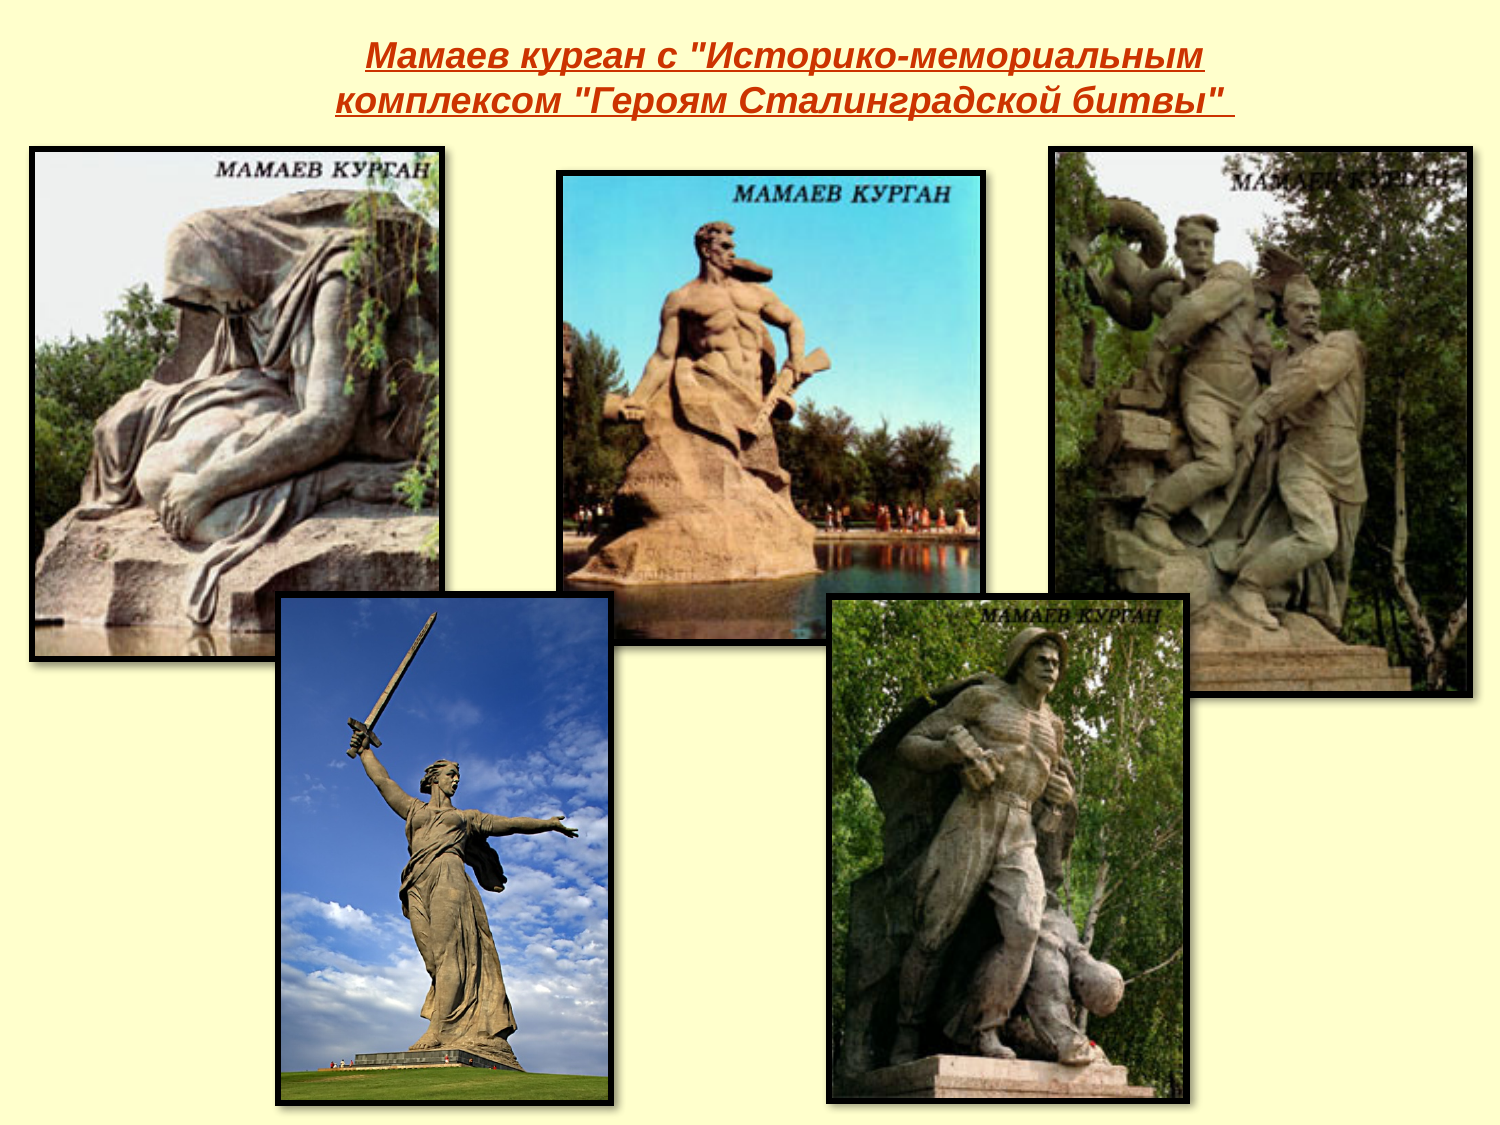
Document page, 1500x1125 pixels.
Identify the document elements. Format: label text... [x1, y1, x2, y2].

picture [34, 152, 1468, 1101]
text_box Мамаев курган с "Историко-мемориальным комплексом "Героям Сталинградской битвы" [246, 23, 1325, 129]
